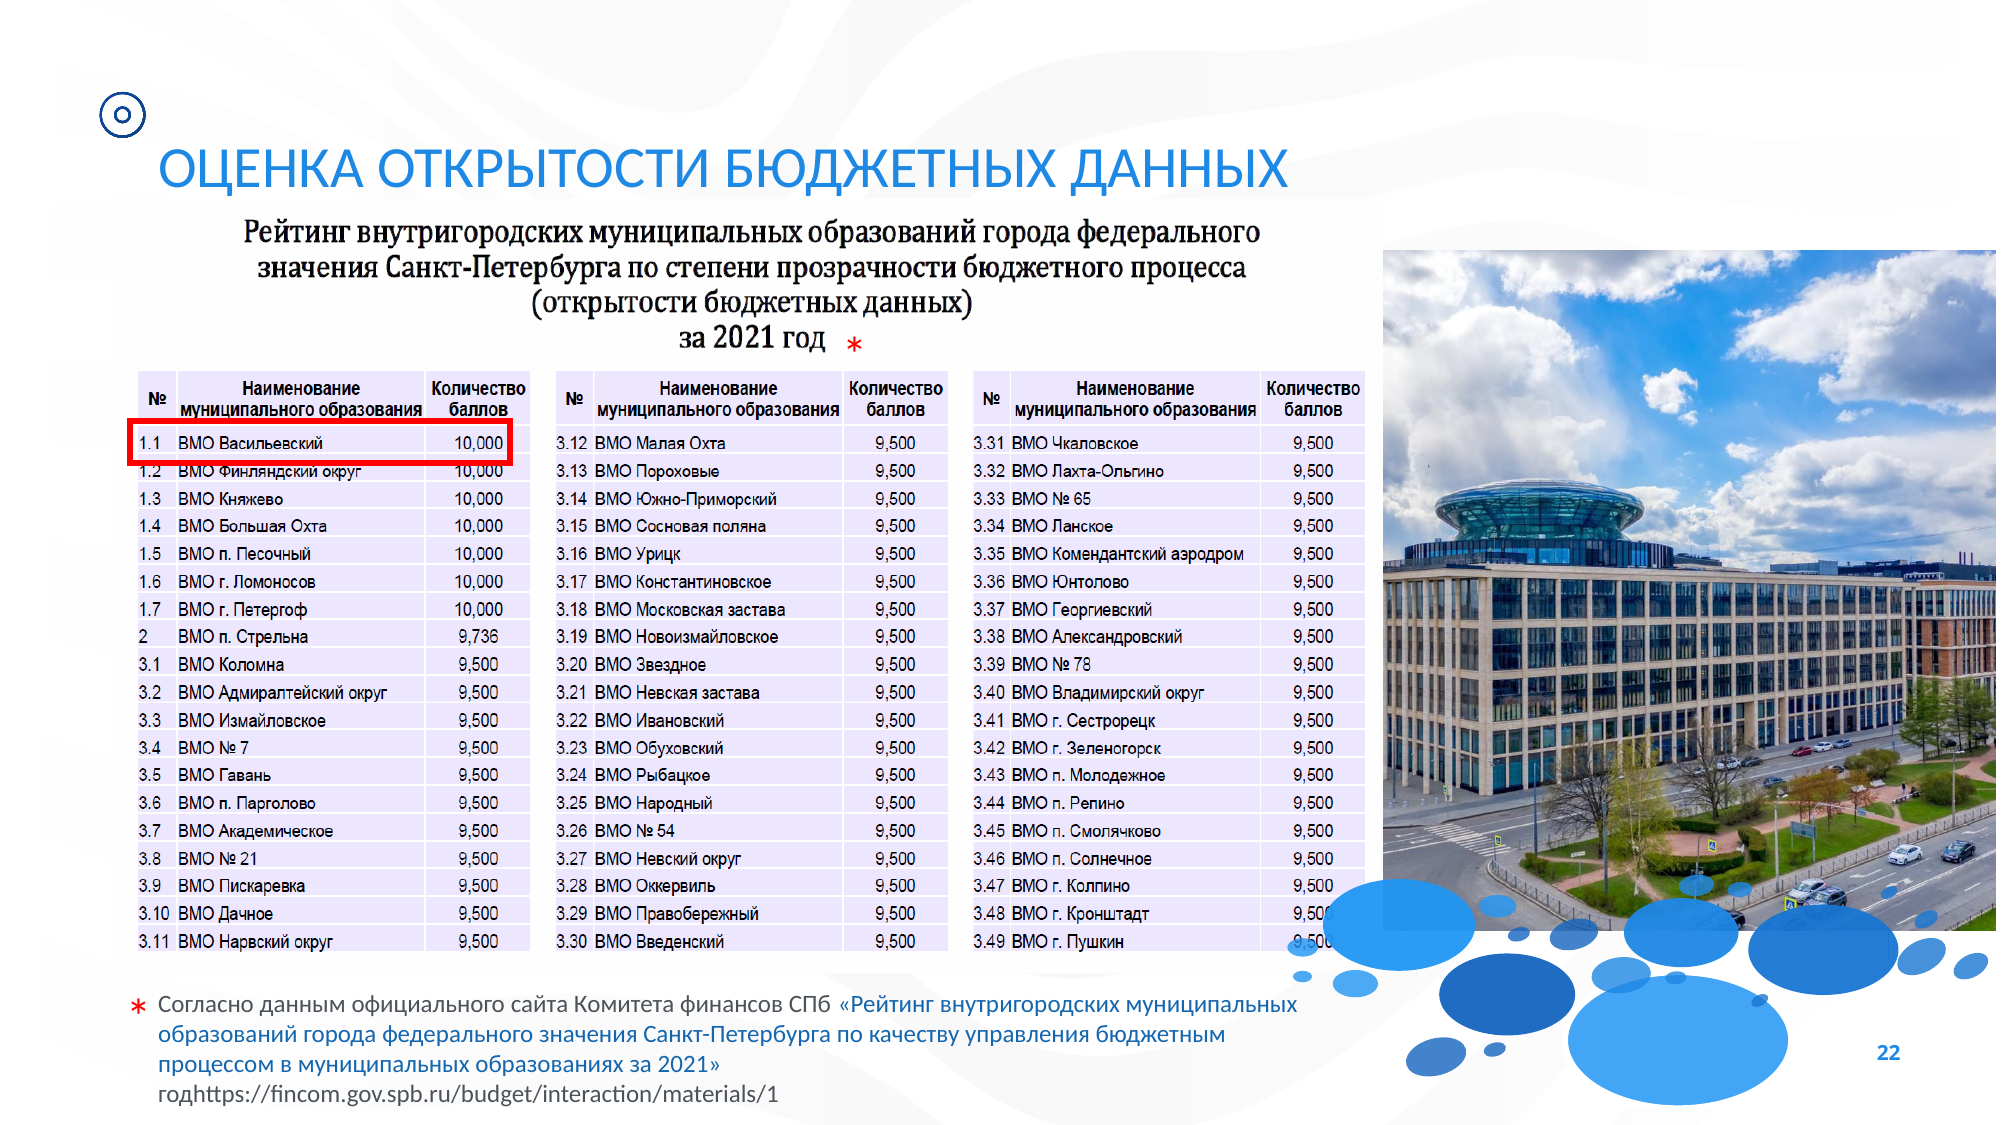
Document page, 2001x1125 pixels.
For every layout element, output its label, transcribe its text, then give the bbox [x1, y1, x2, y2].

text_box Согласно данным официального сайта Комитета финансов СПб «Рейтинг внутригородских муниципальных образований города федерального значения Санкт-Петербурга по качеству управления бюджетным процессом в муниципальных образованиях за 2021» годhttps://fincom.gov.spb.ru/budget/interaction/materials/1 [143, 980, 1354, 1115]
picture [0, 0, 2000, 1125]
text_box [1287, 877, 1978, 1109]
list ОЦЕНКА ОТКРЫТОСТИ БЮДЖЕТНЫХ ДАННЫХ [143, 129, 1903, 210]
text_box * [111, 973, 164, 1052]
